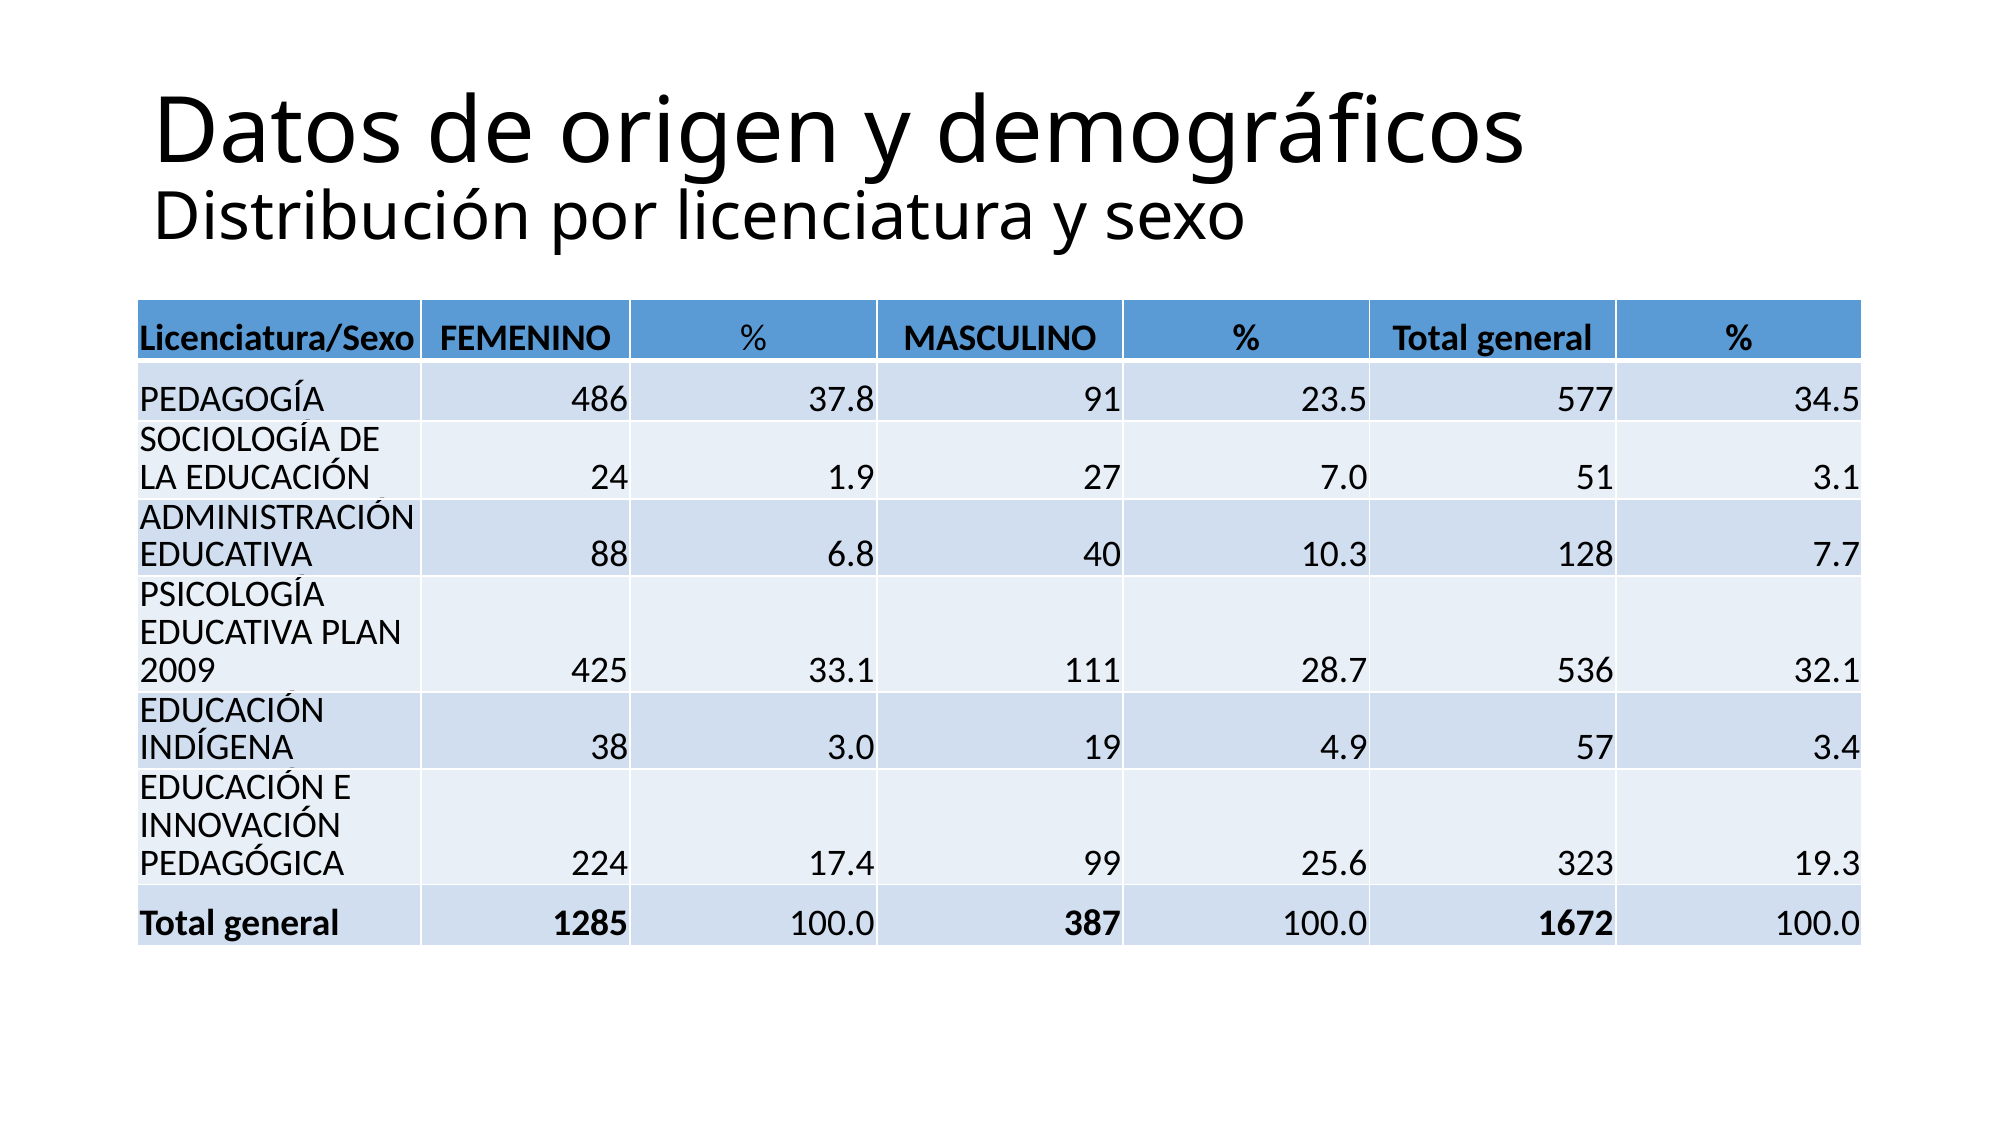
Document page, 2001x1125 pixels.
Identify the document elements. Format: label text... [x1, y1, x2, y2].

table_cell 100.0 [1124, 885, 1369, 945]
table_cell Total general [138, 885, 420, 945]
table_cell EDUCACIÓN E INNOVACIÓN PEDAGÓGICA [138, 770, 420, 884]
table_cell 577 [1370, 363, 1615, 420]
table_cell 3.1 [1617, 422, 1861, 498]
table_header % [1124, 300, 1369, 358]
table_header % [631, 300, 876, 358]
table_header MASCULINO [878, 300, 1122, 358]
table_cell 1.9 [631, 422, 876, 498]
table_cell 32.1 [1617, 577, 1861, 691]
table_cell 33.1 [631, 577, 876, 691]
table_cell ADMINISTRACIÓN EDUCATIVA [138, 500, 420, 575]
table_cell EDUCACIÓN INDÍGENA [138, 693, 420, 768]
table_cell 425 [422, 577, 629, 691]
table_cell 23.5 [1124, 363, 1369, 420]
table_cell 19 [878, 693, 1122, 768]
table_cell 1672 [1370, 885, 1615, 945]
table_cell 3.4 [1617, 693, 1861, 768]
table_cell 100.0 [1617, 885, 1861, 945]
table_cell 27 [878, 422, 1122, 498]
table_cell 387 [878, 885, 1122, 945]
table_cell 37.8 [631, 363, 876, 420]
table_header FEMENINO [422, 300, 629, 358]
table_cell 28.7 [1124, 577, 1369, 691]
table_cell 88 [422, 500, 629, 575]
table_cell 111 [878, 577, 1122, 691]
table_cell 224 [422, 770, 629, 884]
table_cell 100.0 [631, 885, 876, 945]
table_header Licenciatura/Sexo [138, 300, 420, 358]
table_cell 4.9 [1124, 693, 1369, 768]
table_cell PEDAGOGÍA [138, 363, 420, 420]
table_cell SOCIOLOGÍA DE LA EDUCACIÓN [138, 422, 420, 498]
table_cell 7.7 [1617, 500, 1861, 575]
table_header Total general [1370, 300, 1615, 358]
table_cell 10.3 [1124, 500, 1369, 575]
title Datos de origen y demográficos Distribución por licenciatura y sexo [137, 59, 1863, 278]
table_cell 40 [878, 500, 1122, 575]
table_cell PSICOLOGÍA EDUCATIVA PLAN 2009 [138, 577, 420, 691]
table_cell 1285 [422, 885, 629, 945]
table_header % [1617, 300, 1861, 358]
table_cell 128 [1370, 500, 1615, 575]
table_cell 19.3 [1617, 770, 1861, 884]
table_cell 323 [1370, 770, 1615, 884]
table_cell 6.8 [631, 500, 876, 575]
table_cell 99 [878, 770, 1122, 884]
table_cell 17.4 [631, 770, 876, 884]
table_cell 34.5 [1617, 363, 1861, 420]
table_cell 3.0 [631, 693, 876, 768]
table_cell 57 [1370, 693, 1615, 768]
table_cell 38 [422, 693, 629, 768]
table_cell 7.0 [1124, 422, 1369, 498]
table_cell 24 [422, 422, 629, 498]
table_cell 91 [878, 363, 1122, 420]
table_cell 486 [422, 363, 629, 420]
table_cell 51 [1370, 422, 1615, 498]
table_cell 25.6 [1124, 770, 1369, 884]
table_cell 536 [1370, 577, 1615, 691]
